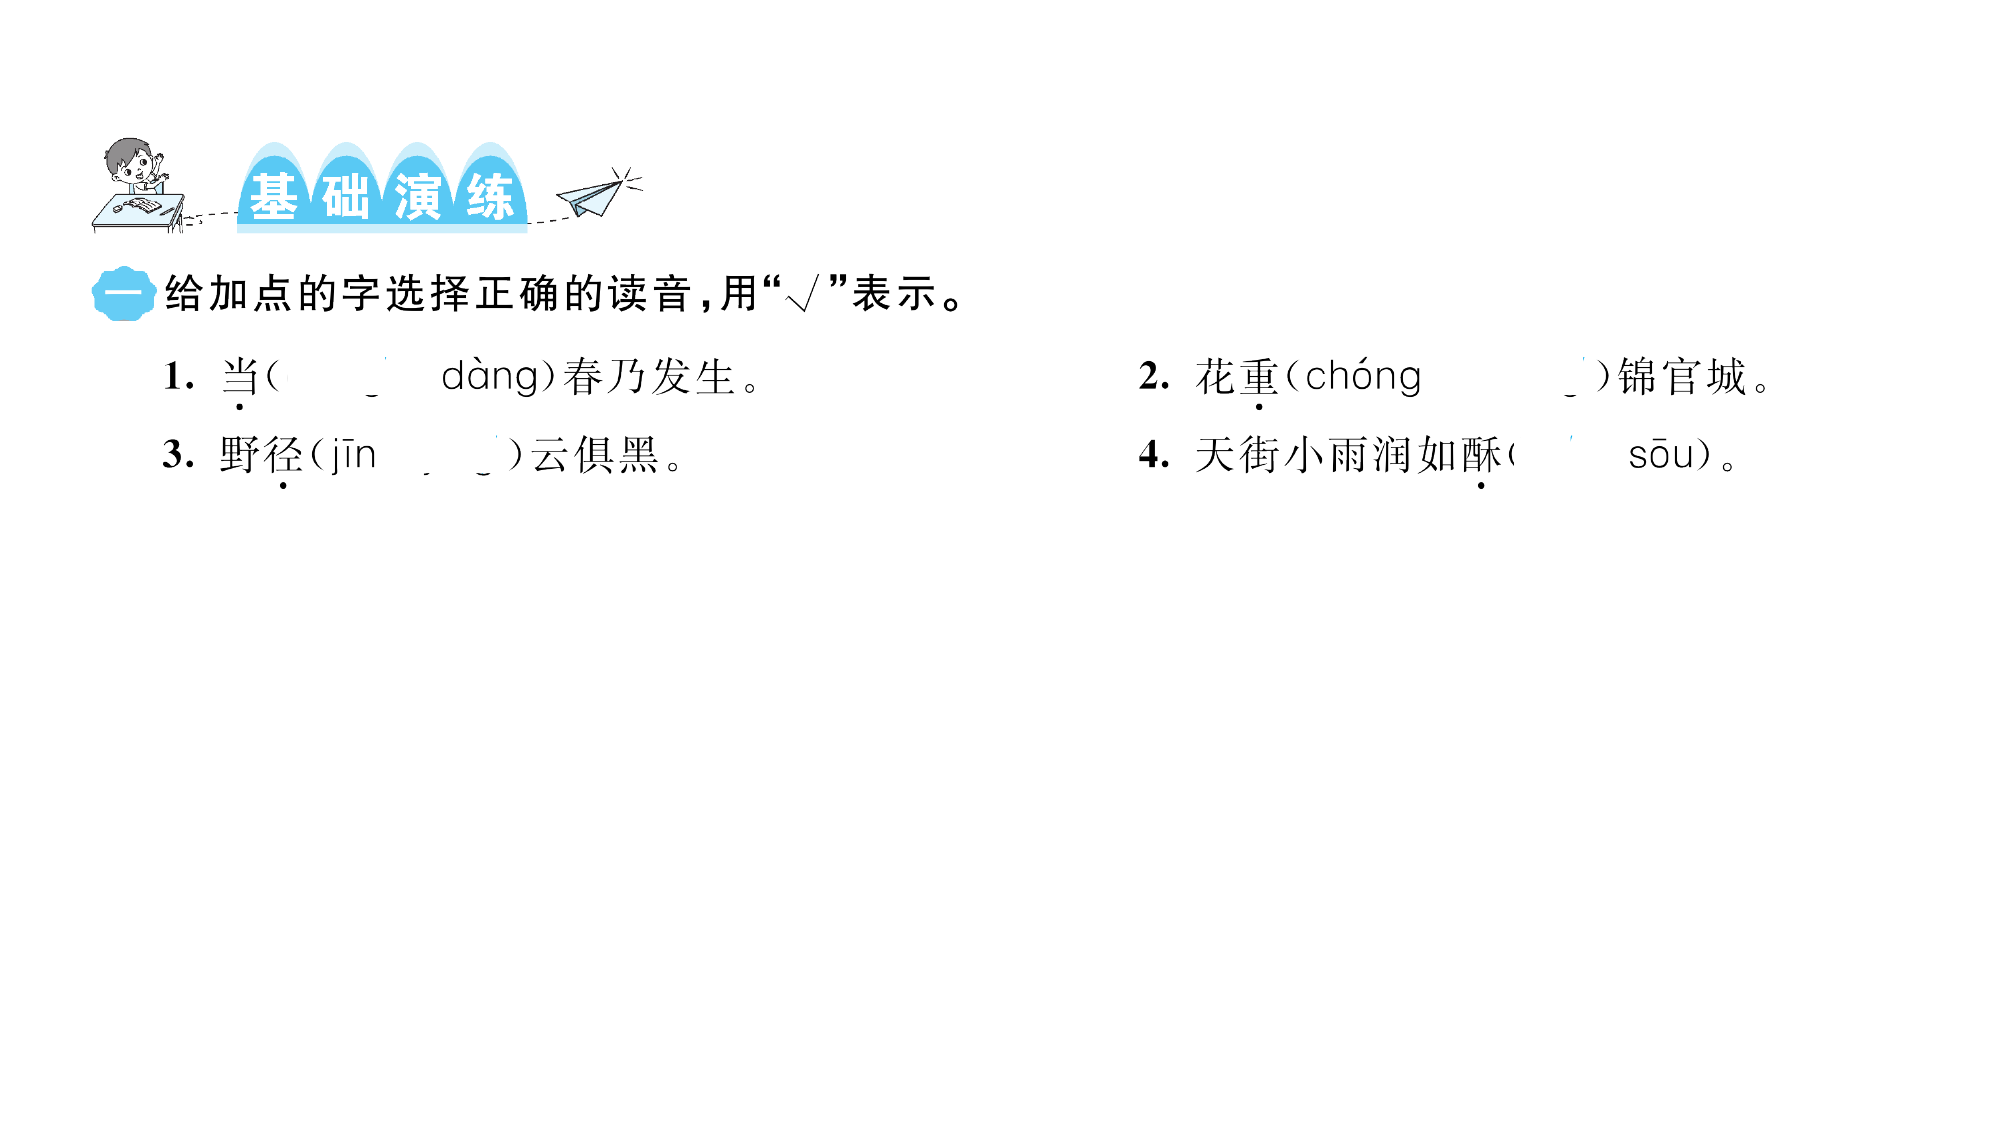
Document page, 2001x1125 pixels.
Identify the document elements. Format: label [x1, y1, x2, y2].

picture [88, 118, 1979, 499]
